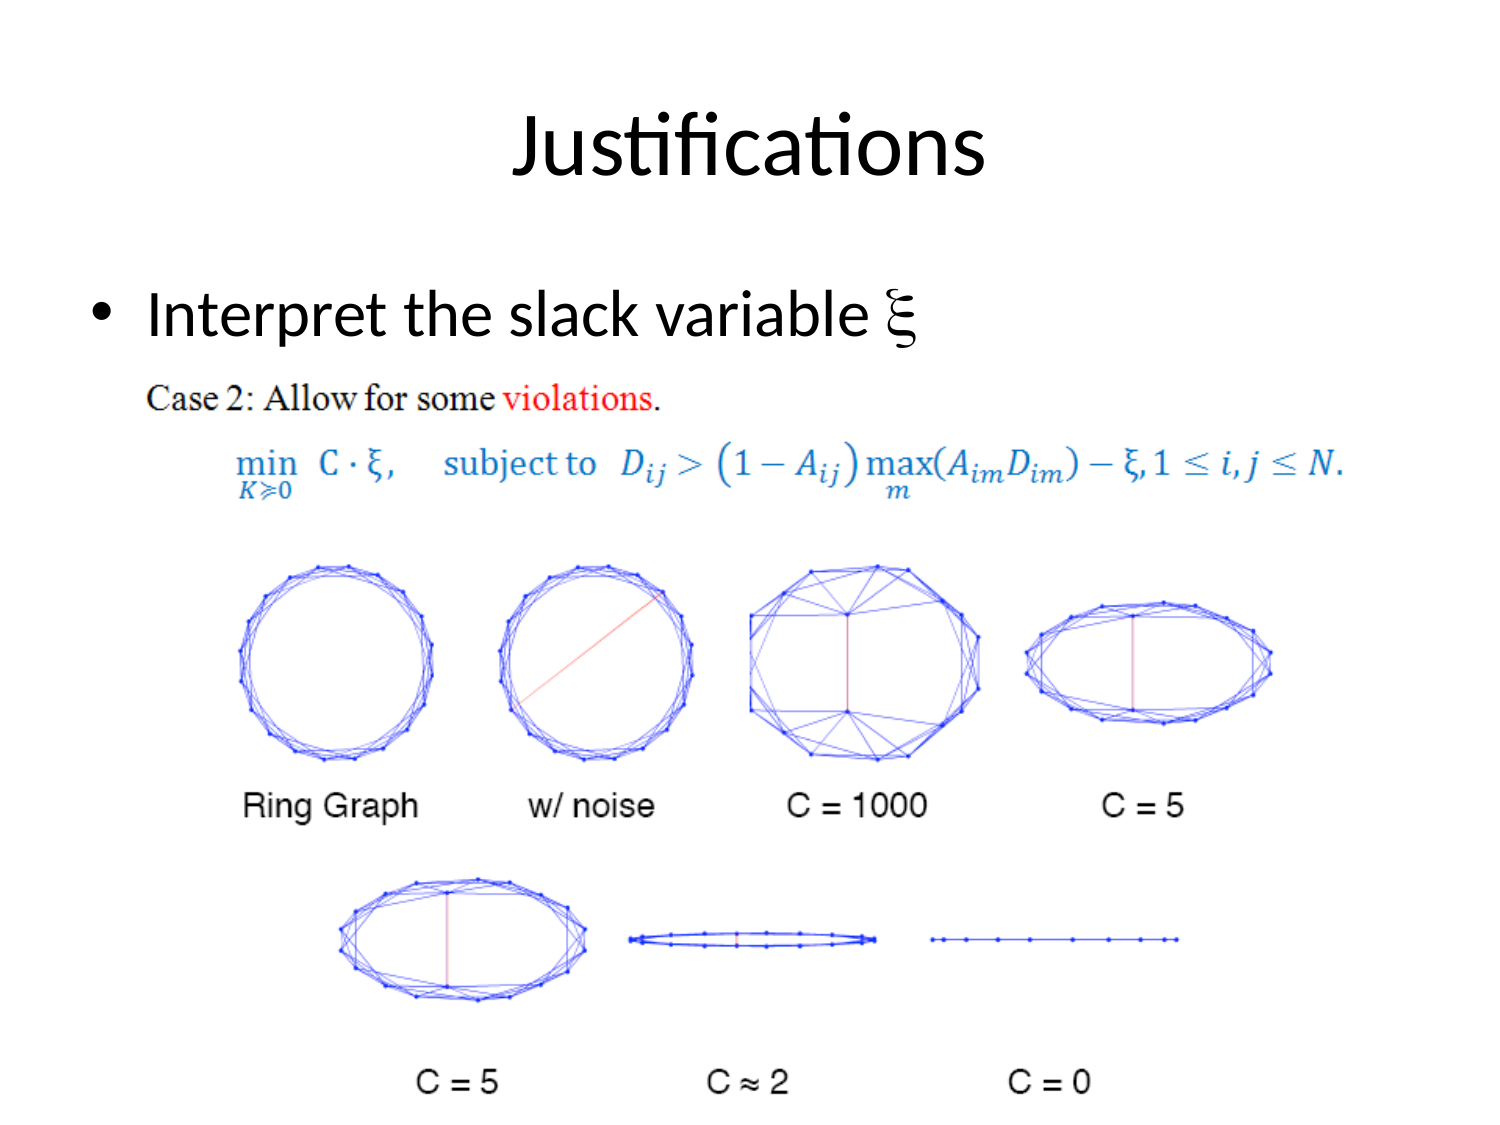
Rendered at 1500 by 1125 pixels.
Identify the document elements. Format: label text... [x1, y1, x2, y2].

title Justifications [75, 45, 1425, 233]
picture [140, 360, 1351, 513]
list Interpret the slack variable  [75, 262, 1425, 1005]
picture [218, 549, 1282, 1113]
